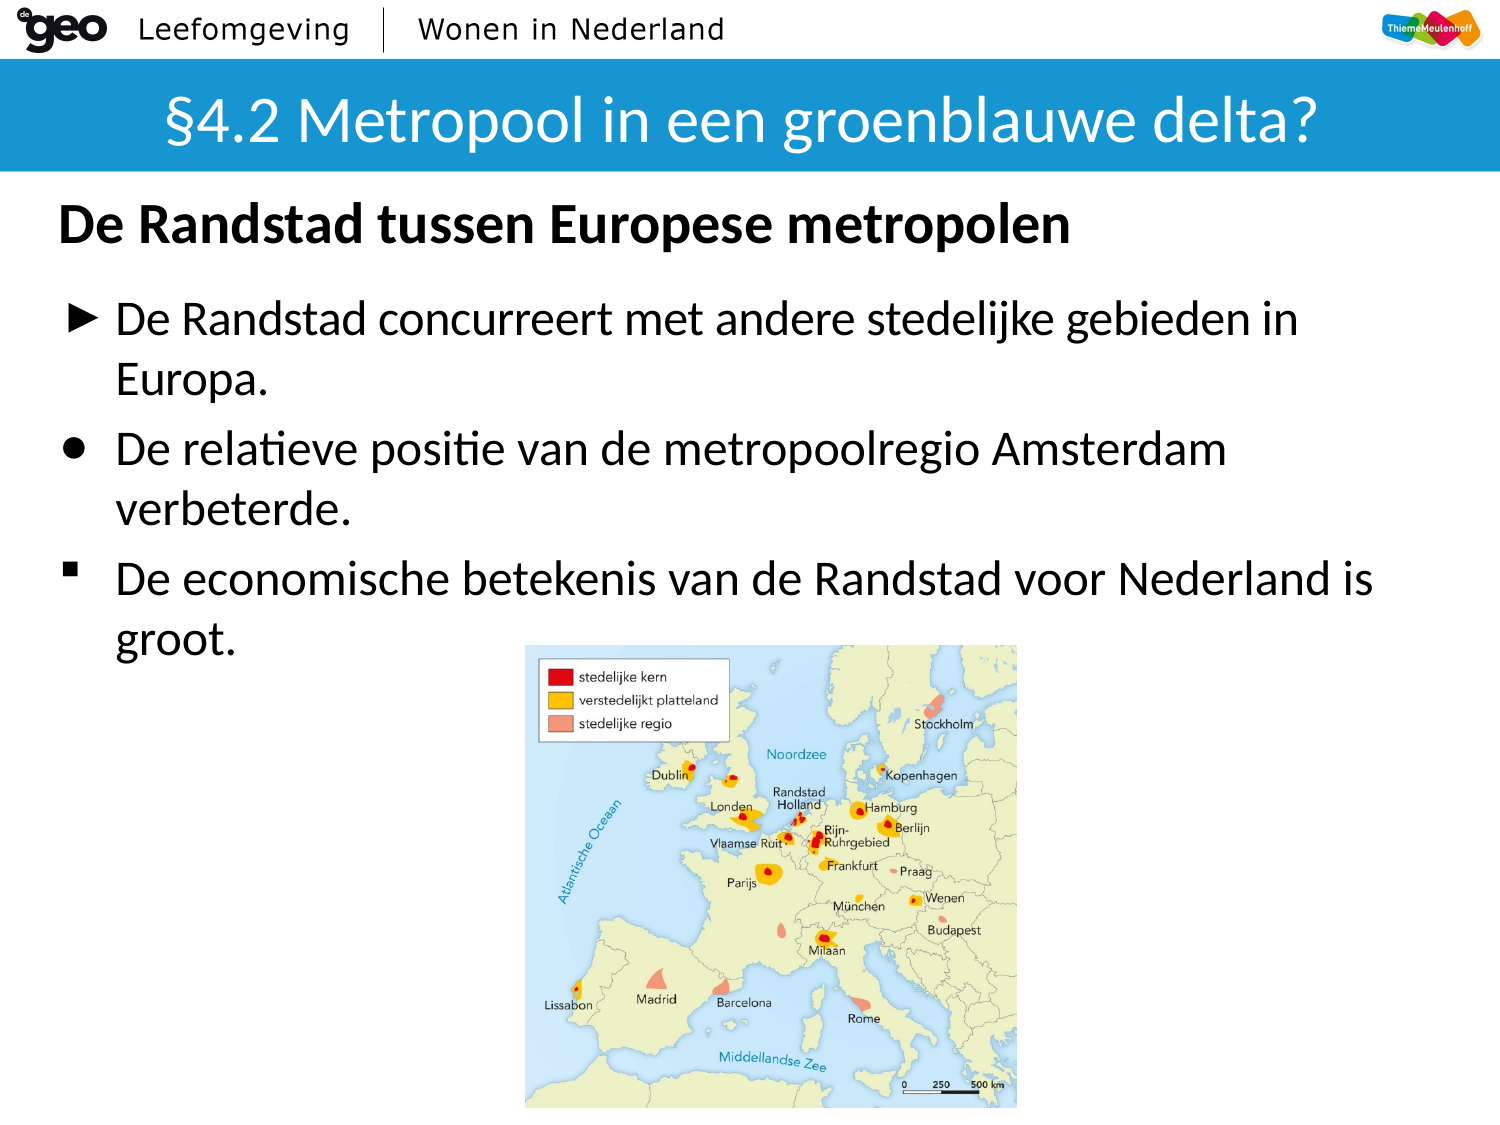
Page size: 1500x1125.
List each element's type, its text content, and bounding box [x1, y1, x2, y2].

picture [0, 173, 1500, 1125]
list De Randstad tussen Europese metropolen De Randstad concurreert met andere stedelijke gebieden in Europa. De relatieve positie van de metropoolregio Amsterdam verbeterde. De economische betekenis van de Randstad voor Nederland is groot. [0, 177, 1424, 1081]
title §4.2 Metropool in een groenblauwe delta? [0, 61, 1500, 173]
picture [0, 0, 1500, 61]
